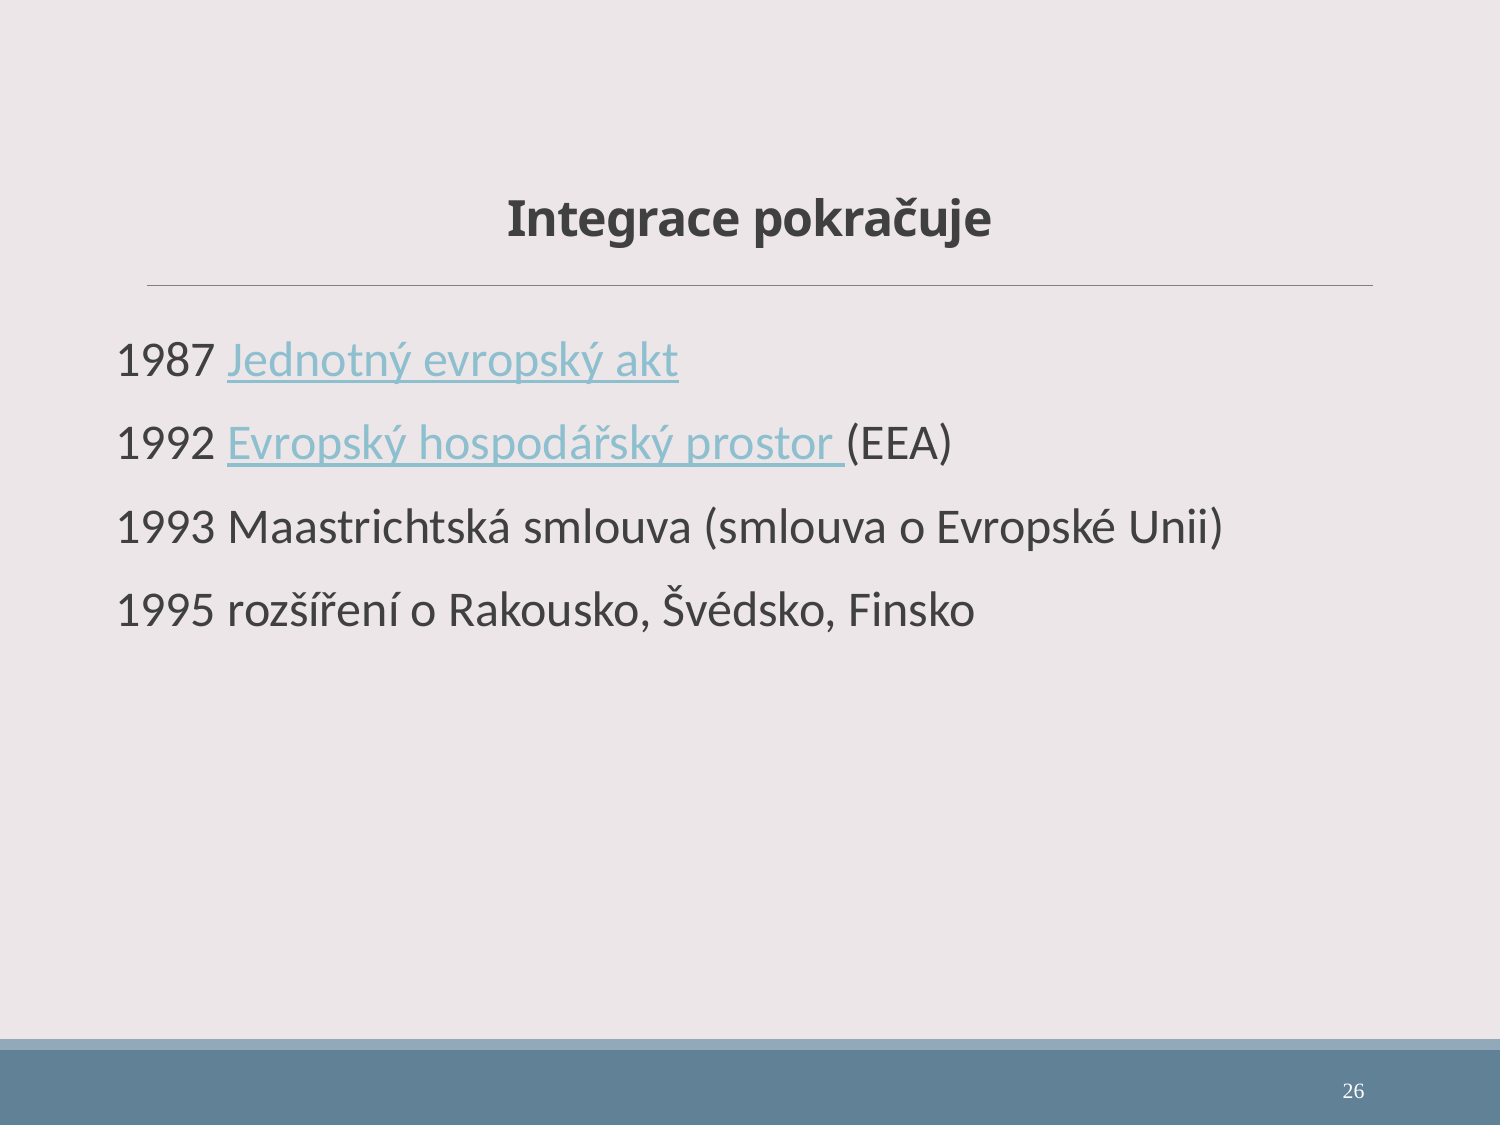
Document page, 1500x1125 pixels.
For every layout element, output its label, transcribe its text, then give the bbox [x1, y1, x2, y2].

title Integrace pokračuje [112, 66, 1388, 254]
list 1987 Jednotný evropský akt 1992 Evropský hospodářský prostor (EEA) 1993 Maastrichtská smlouva (smlouva o Evropské Unii) 1995 rozšíření o Rakousko, Švédsko, Finsko [100, 326, 1376, 941]
slide_number 26 [1218, 1059, 1380, 1120]
